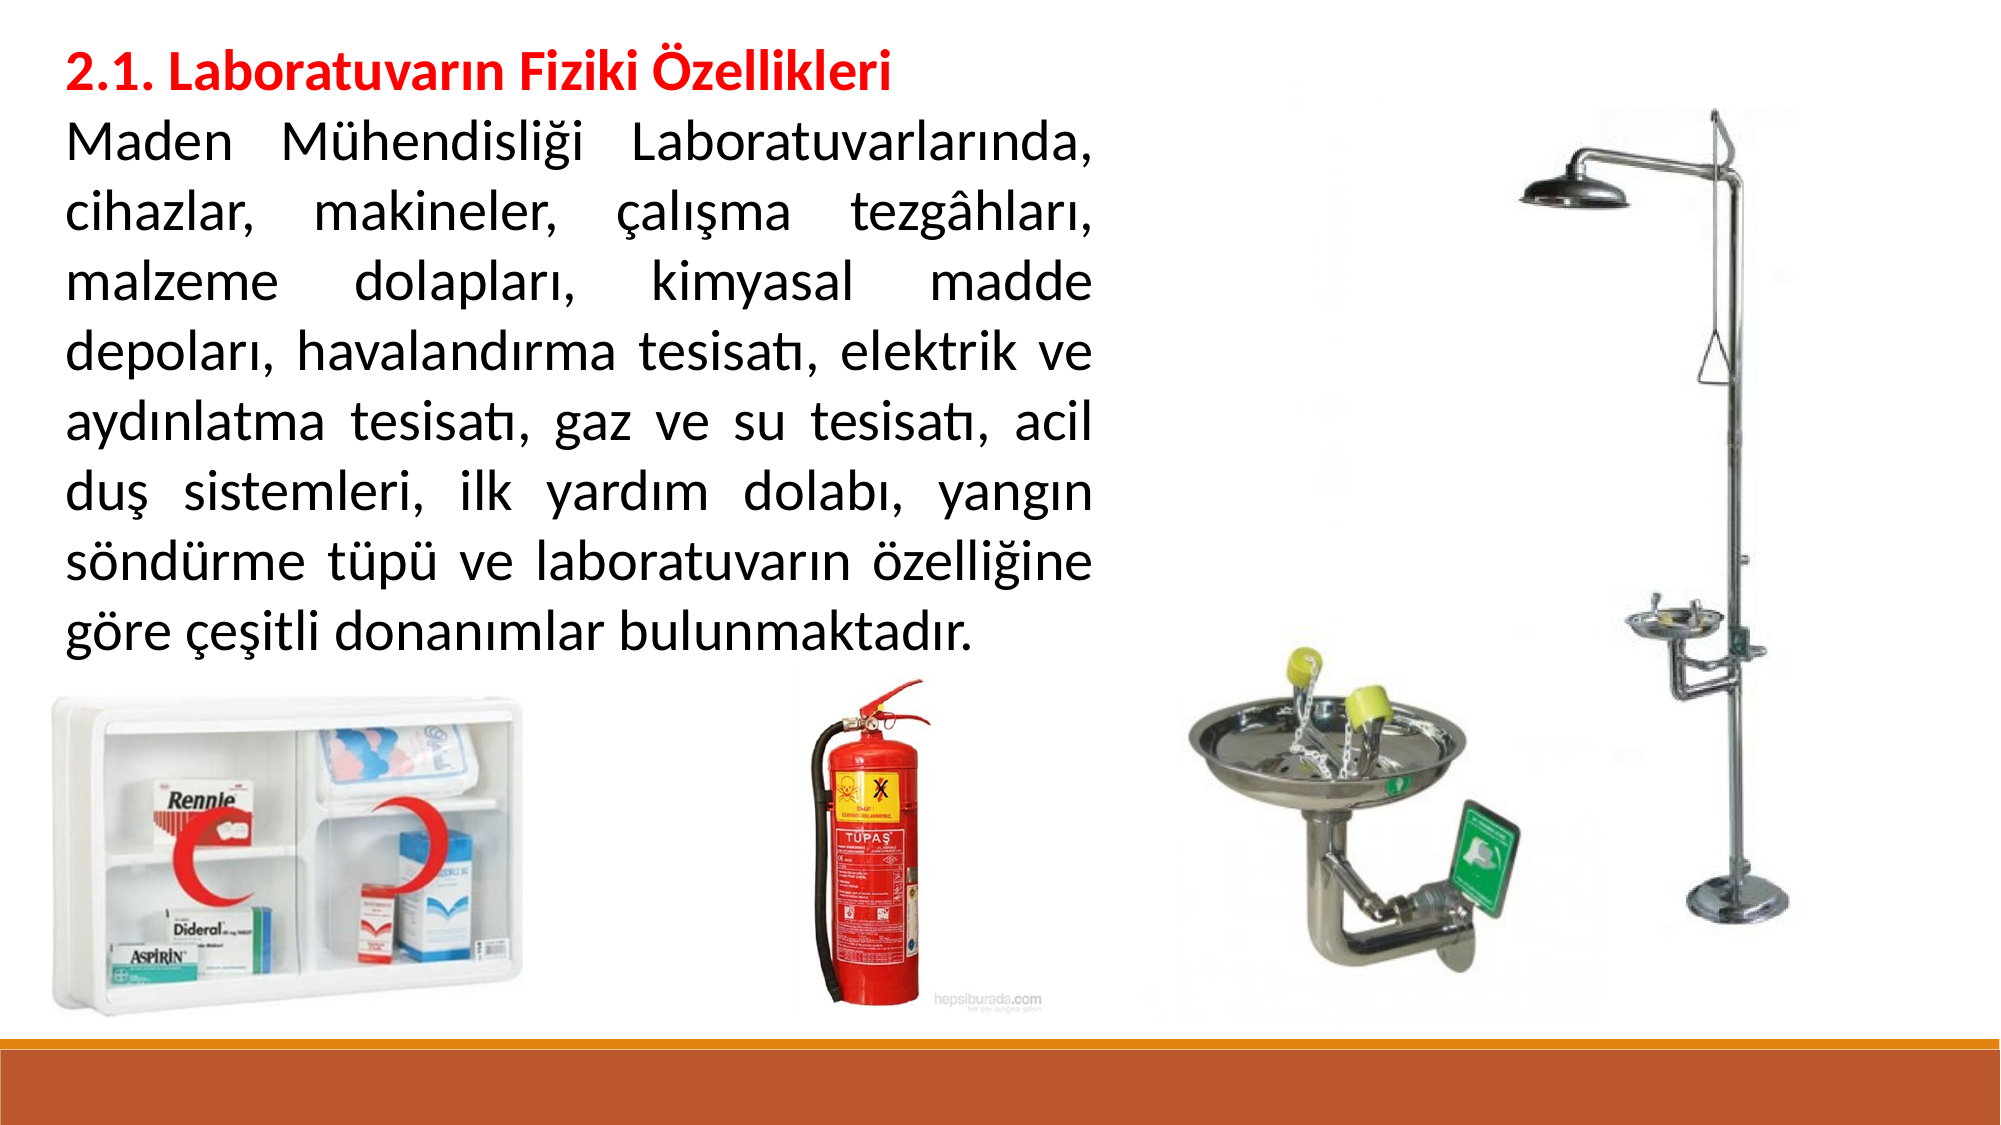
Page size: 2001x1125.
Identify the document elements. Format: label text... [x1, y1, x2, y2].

picture [1131, 64, 2000, 1034]
text_box 2.1. Laboratuvarın Fiziki Özellikleri Maden Mühendisliği Laboratuvarlarında, cihazlar, makineler, çalışma tezgâhları, malzeme dolapları, kimyasal madde depoları, havalandırma tesisatı, elektrik ve aydınlatma tesisatı, gaz ve su tesisatı, acil duş sistemleri, ilk yardım dolabı, yangın söndürme tüpü ve laboratuvarın özelliğine göre çeşitli donanımlar bulunmaktadır. [51, 24, 1109, 670]
picture [690, 662, 1049, 1021]
picture [50, 688, 531, 1021]
